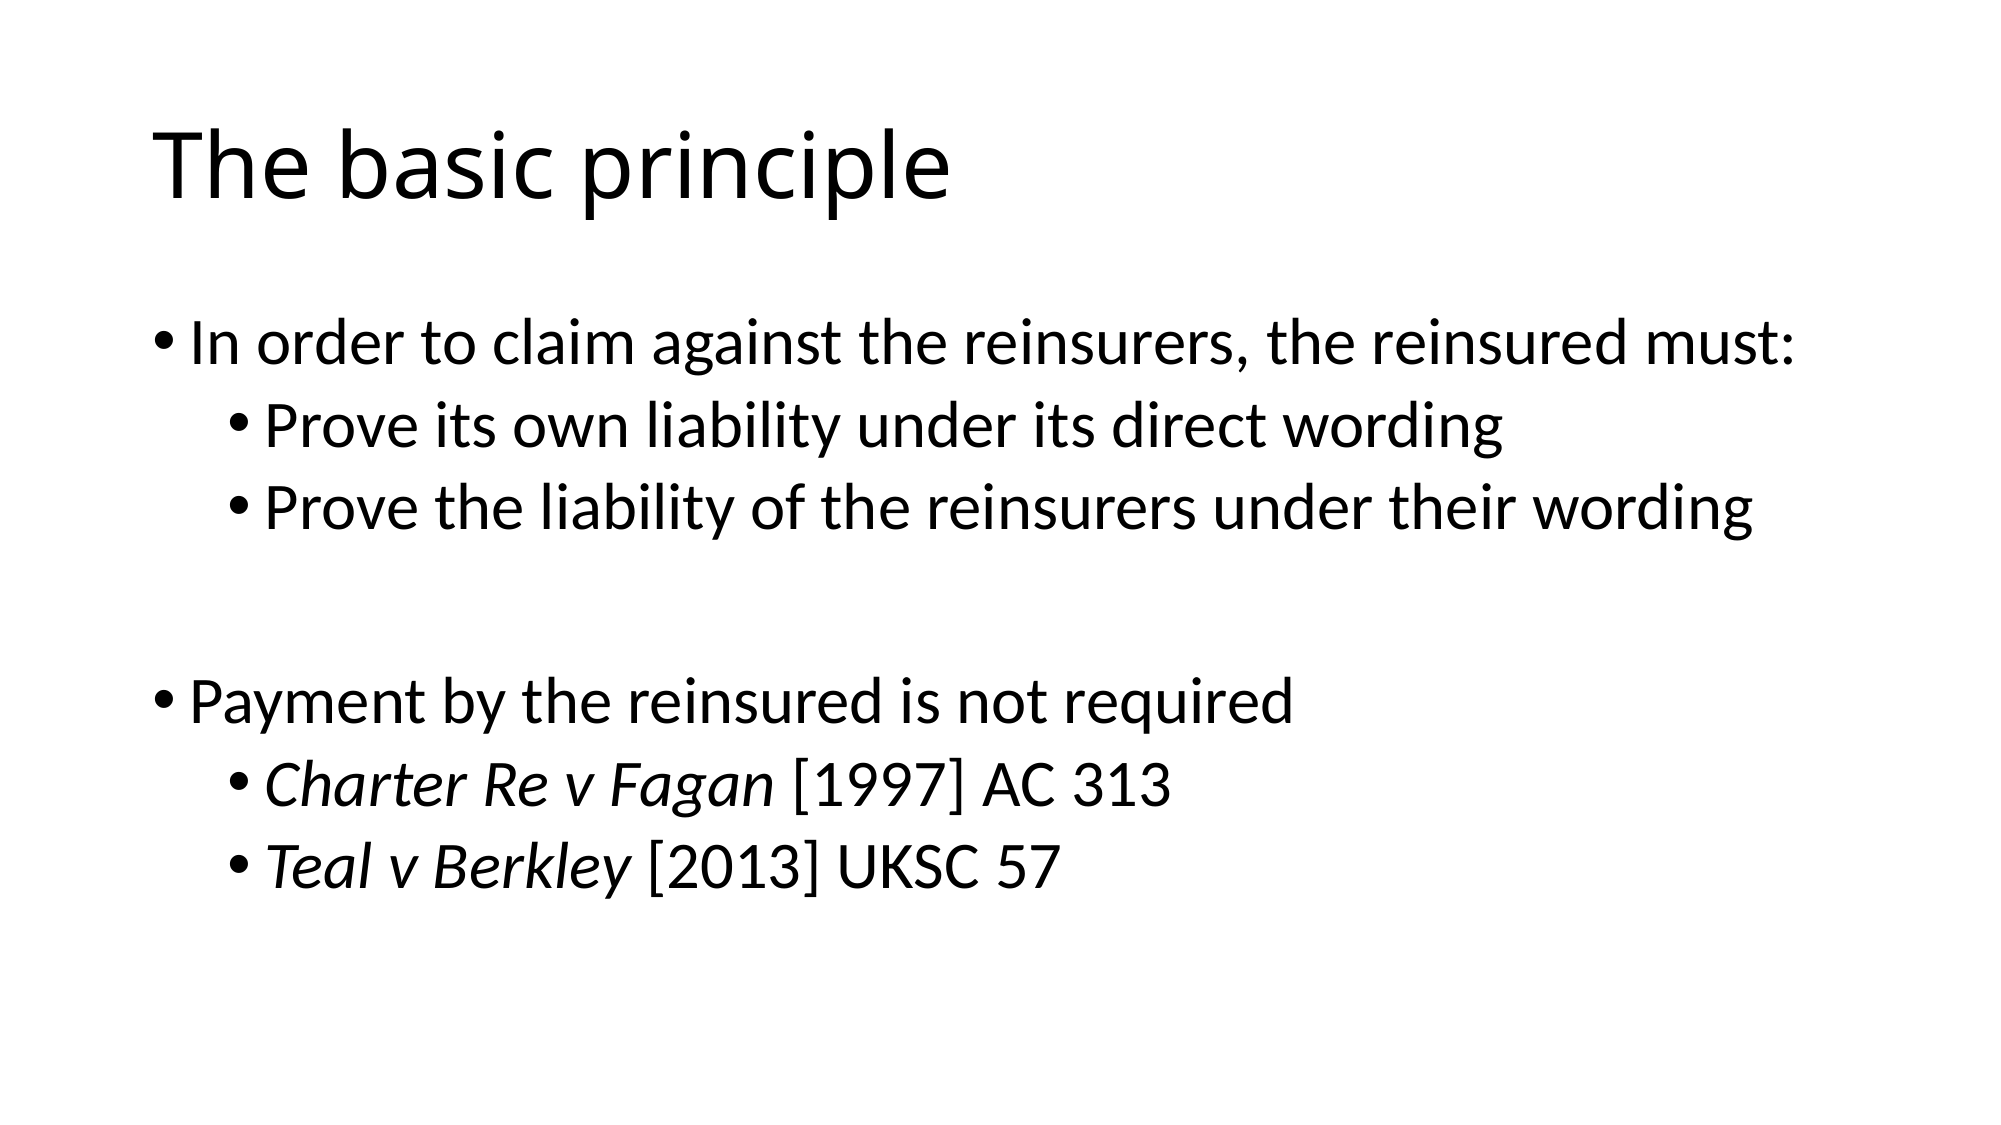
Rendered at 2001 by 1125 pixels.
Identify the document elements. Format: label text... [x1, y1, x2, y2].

title The basic principle [137, 59, 1863, 278]
list In order to claim against the reinsurers, the reinsured must: Prove its own liability under its direct wording Prove the liability of the reinsurers under their wording Payment by the reinsured is not required Charter Re v Fagan [1997] AC 313 Teal v Berkley [2013] UKSC 57 [137, 299, 1863, 1014]
